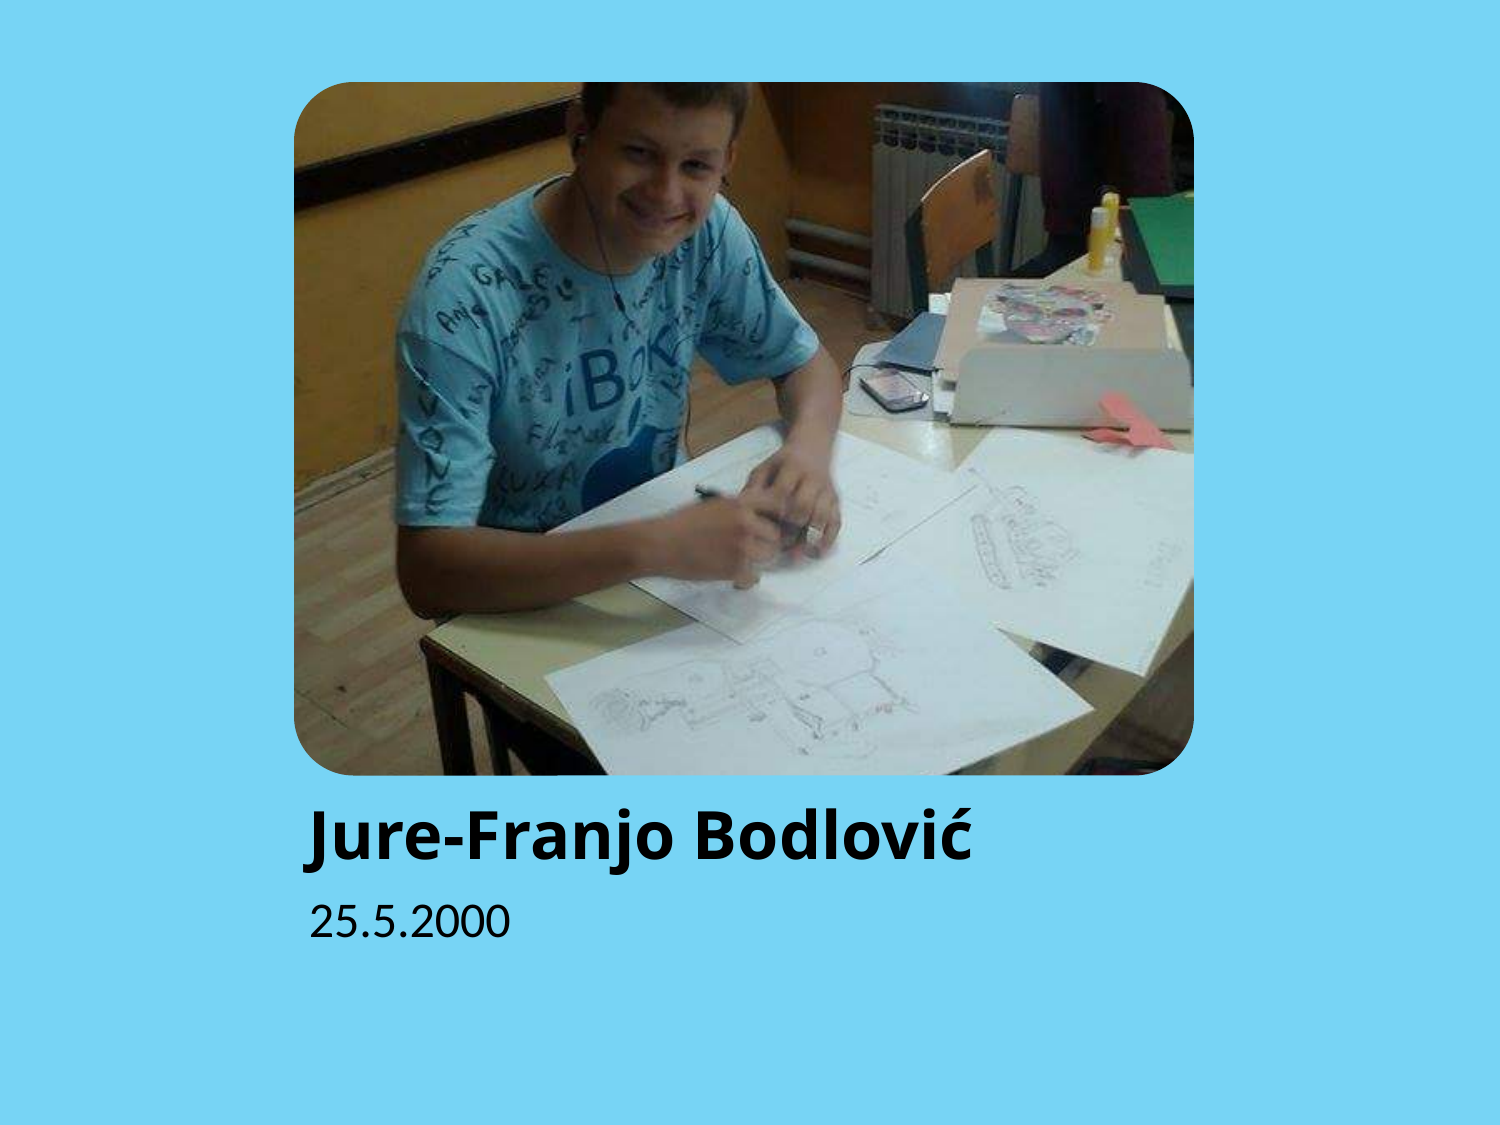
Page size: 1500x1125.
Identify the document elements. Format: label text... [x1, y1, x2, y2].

list 25.5.2000 [294, 880, 1194, 1013]
title Jure-Franjo Bodlović [294, 787, 1194, 880]
picture [293, 81, 1195, 776]
